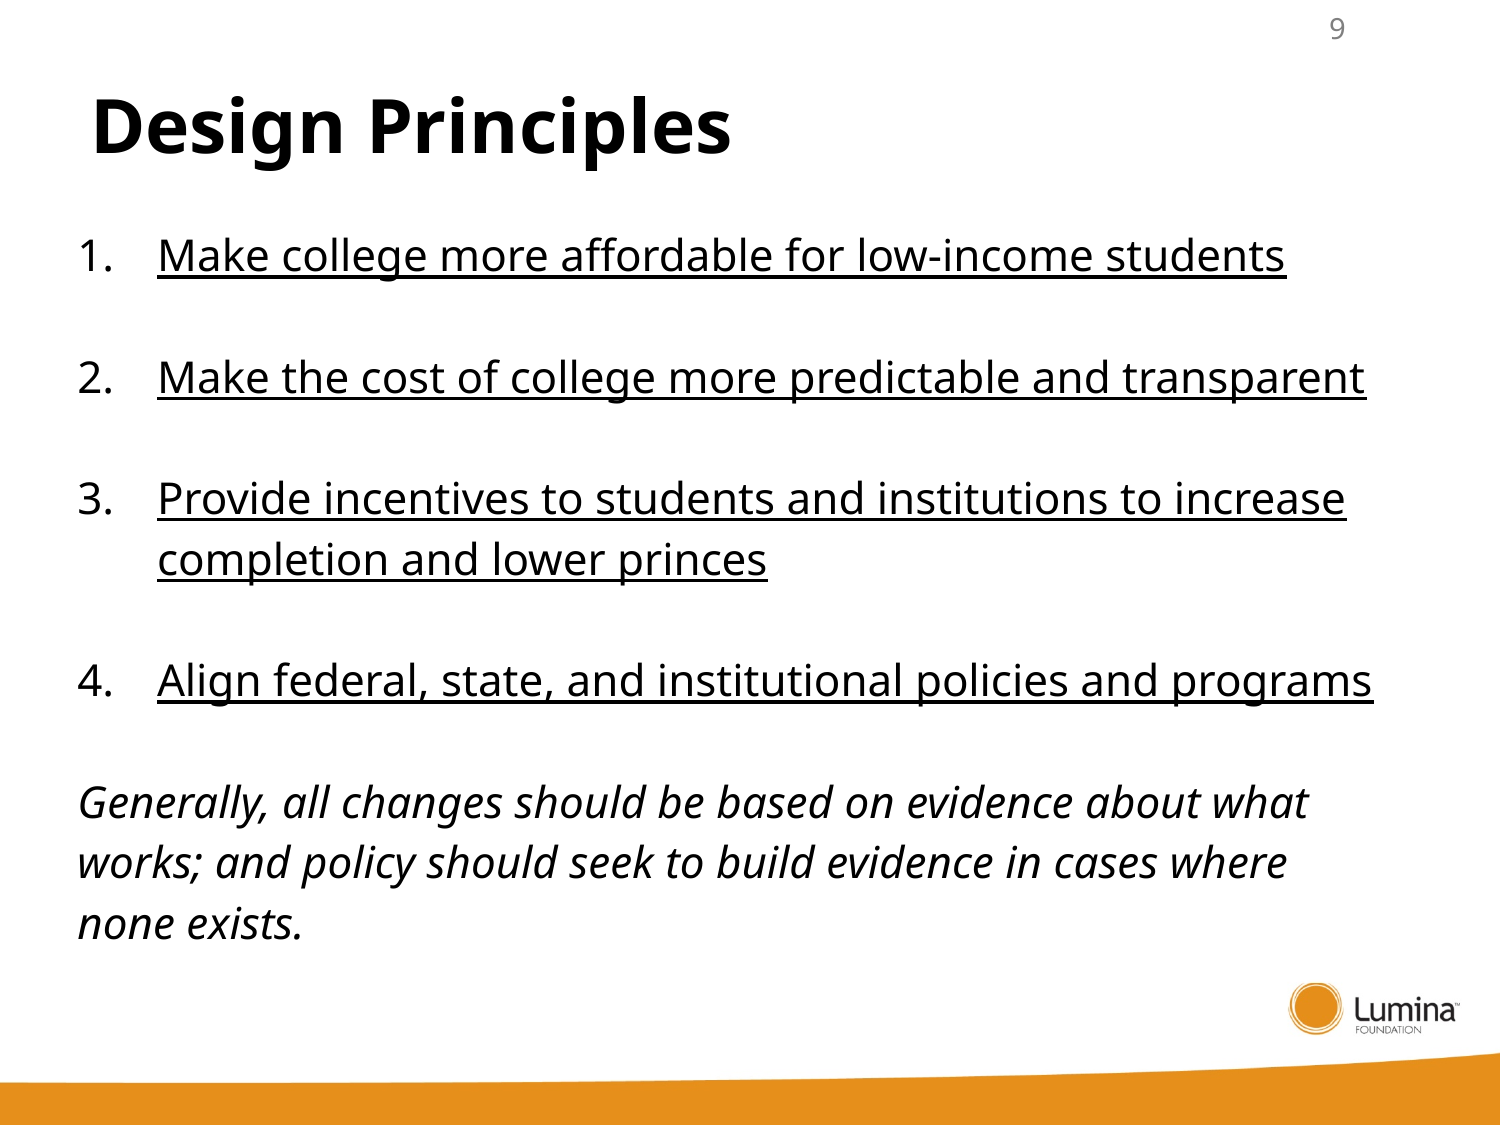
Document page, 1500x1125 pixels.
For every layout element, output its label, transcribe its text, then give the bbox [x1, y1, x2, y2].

list Make college more affordable for low-income students Make the cost of college more predictable and transparent Provide incentives to students and institutions to increase completion and lower princes Align federal, state, and institutional policies and programs Generally, all changes should be based on evidence about what works; and policy should seek to build evidence in cases where none exists. [62, 212, 1413, 1013]
slide_number 9 [1249, 2, 1426, 58]
picture [0, 0, 1500, 1125]
title Design Principles [74, 29, 1351, 212]
